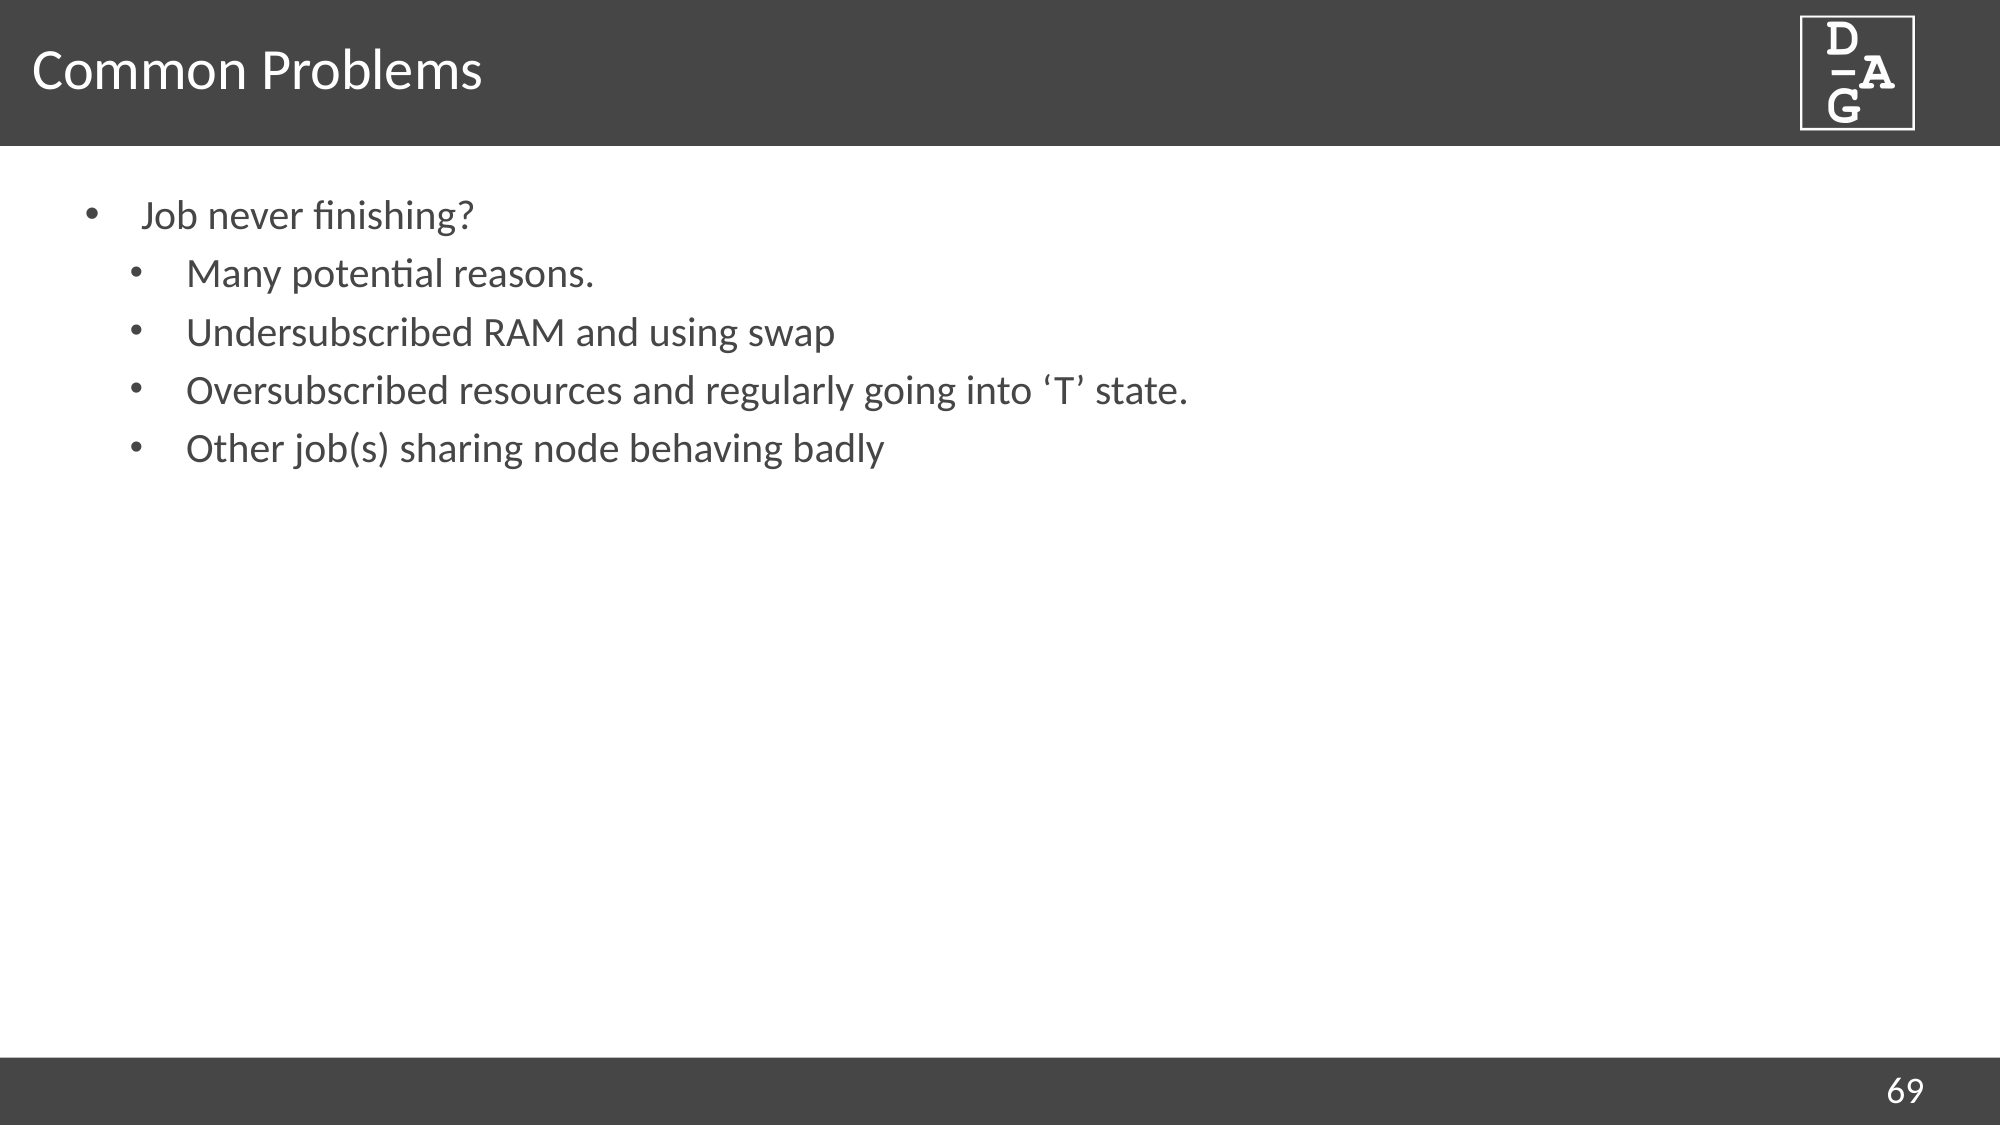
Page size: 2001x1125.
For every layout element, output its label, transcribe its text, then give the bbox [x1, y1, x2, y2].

list Job never finishing? Many potential reasons. Undersubscribed RAM and using swap Oversubscribed resources and regularly going into ‘T’ state. Other job(s) sharing node behaving badly [84, 180, 1916, 1031]
picture [1800, 15, 1916, 131]
title Common Problems [32, 24, 1760, 122]
slide_number 69 [1871, 1058, 1978, 1096]
